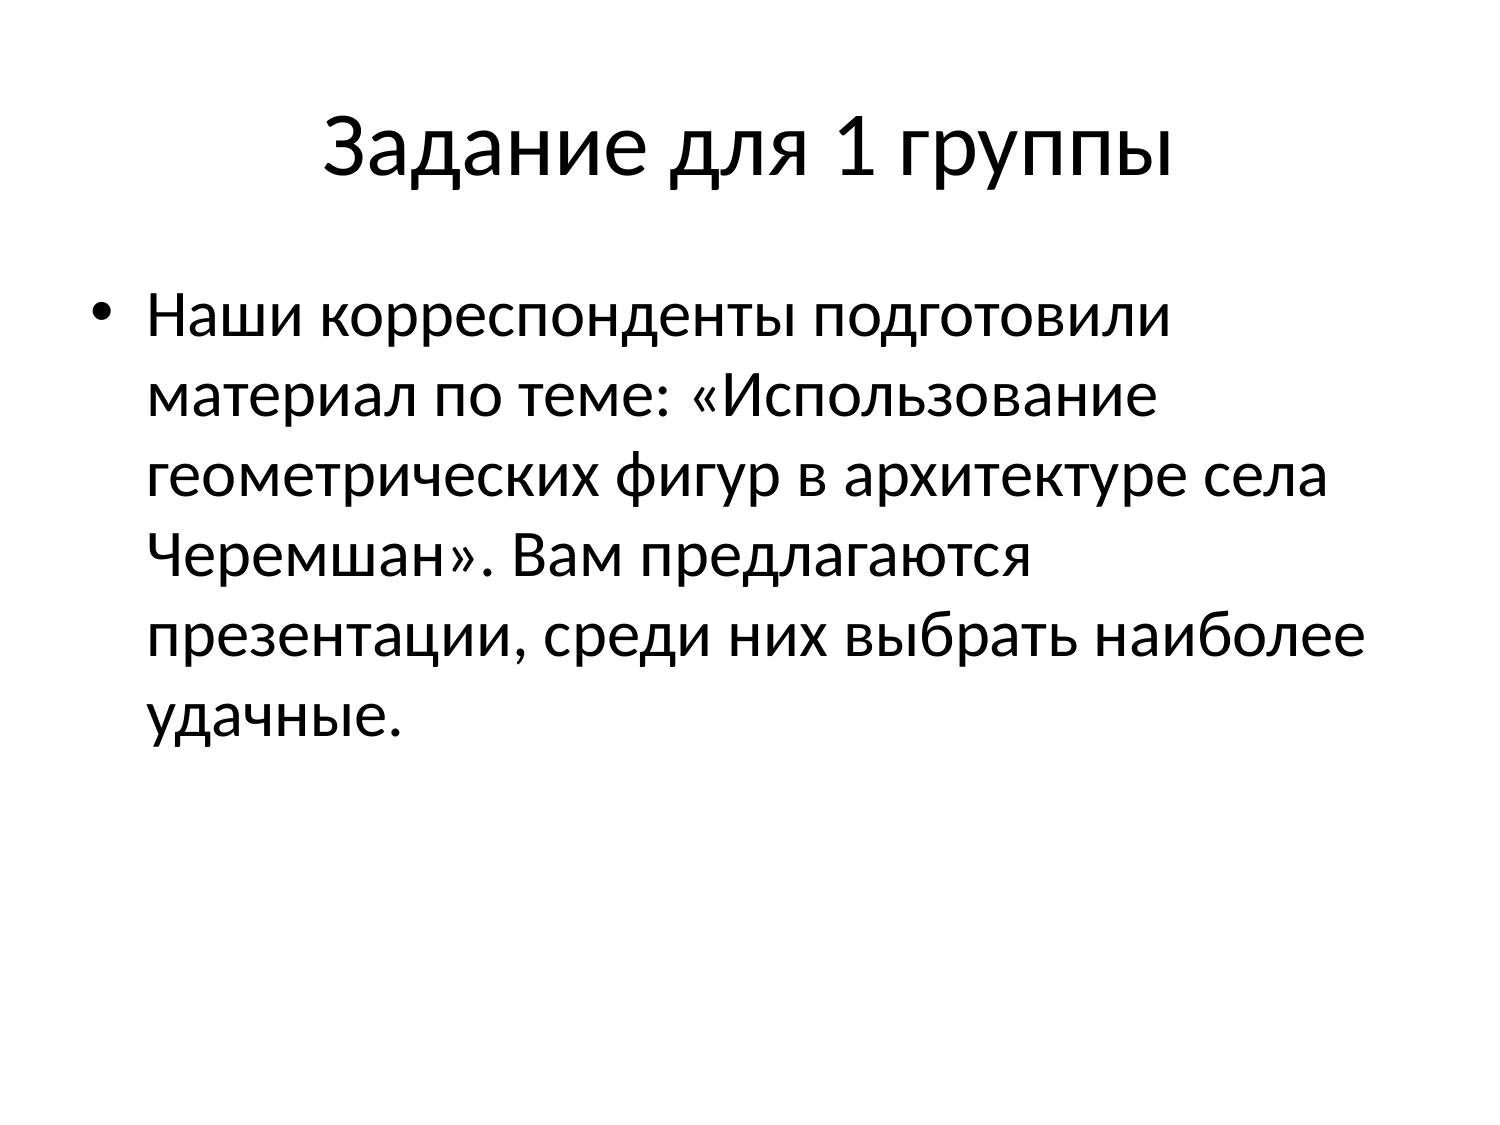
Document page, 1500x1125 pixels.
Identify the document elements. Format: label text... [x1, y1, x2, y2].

title Задание для 1 группы [75, 45, 1425, 233]
list Наши корреспонденты подготовили материал по теме: «Использование геометрических фигур в архитектуре села Черемшан». Вам предлагаются презентации, среди них выбрать наиболее удачные. [75, 262, 1425, 1005]
